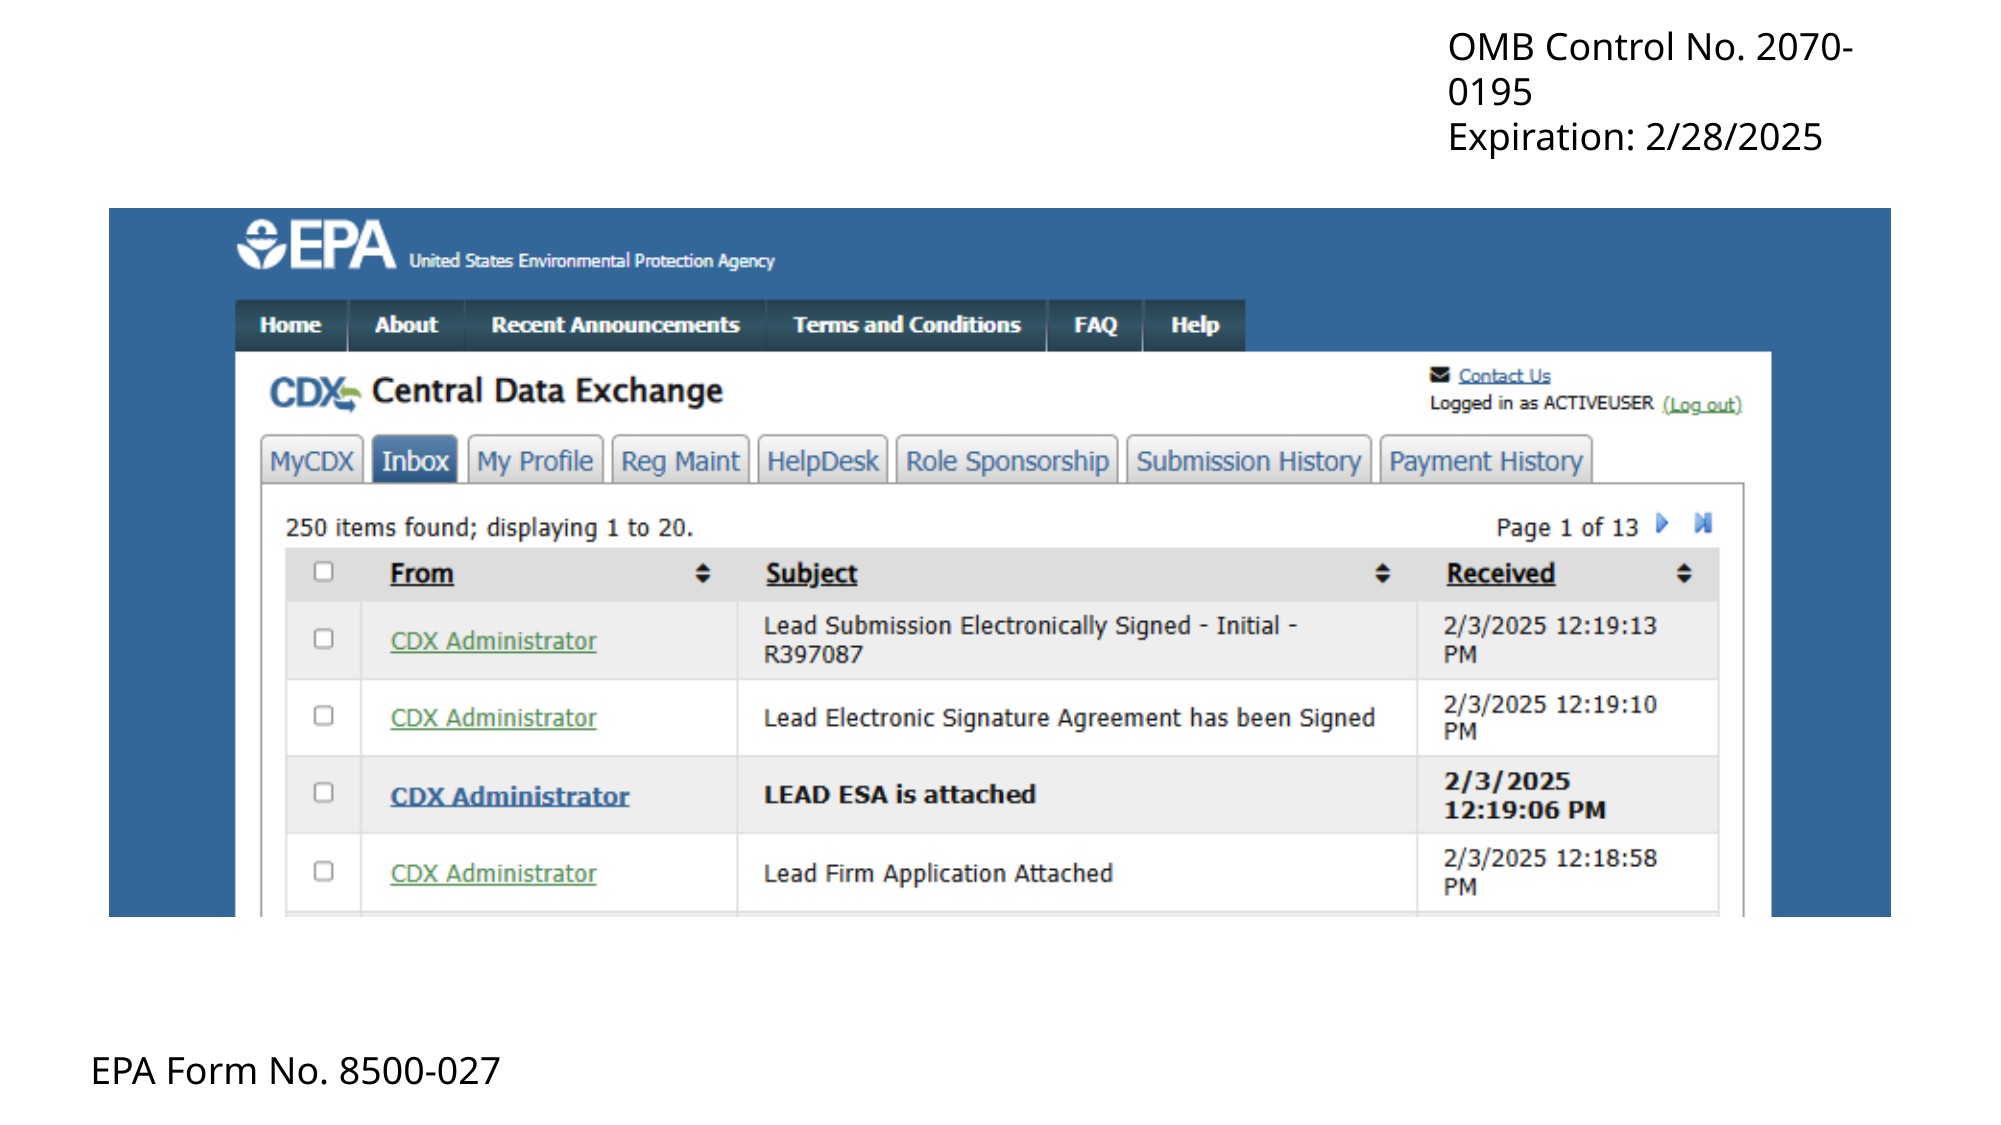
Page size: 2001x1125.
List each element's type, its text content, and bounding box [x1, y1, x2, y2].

picture [109, 207, 1891, 918]
text_box OMB Control No. 2070-0195 Expiration: 2/28/2025 [1432, 15, 1934, 166]
text_box EPA Form No. 8500-027 [75, 1039, 517, 1099]
